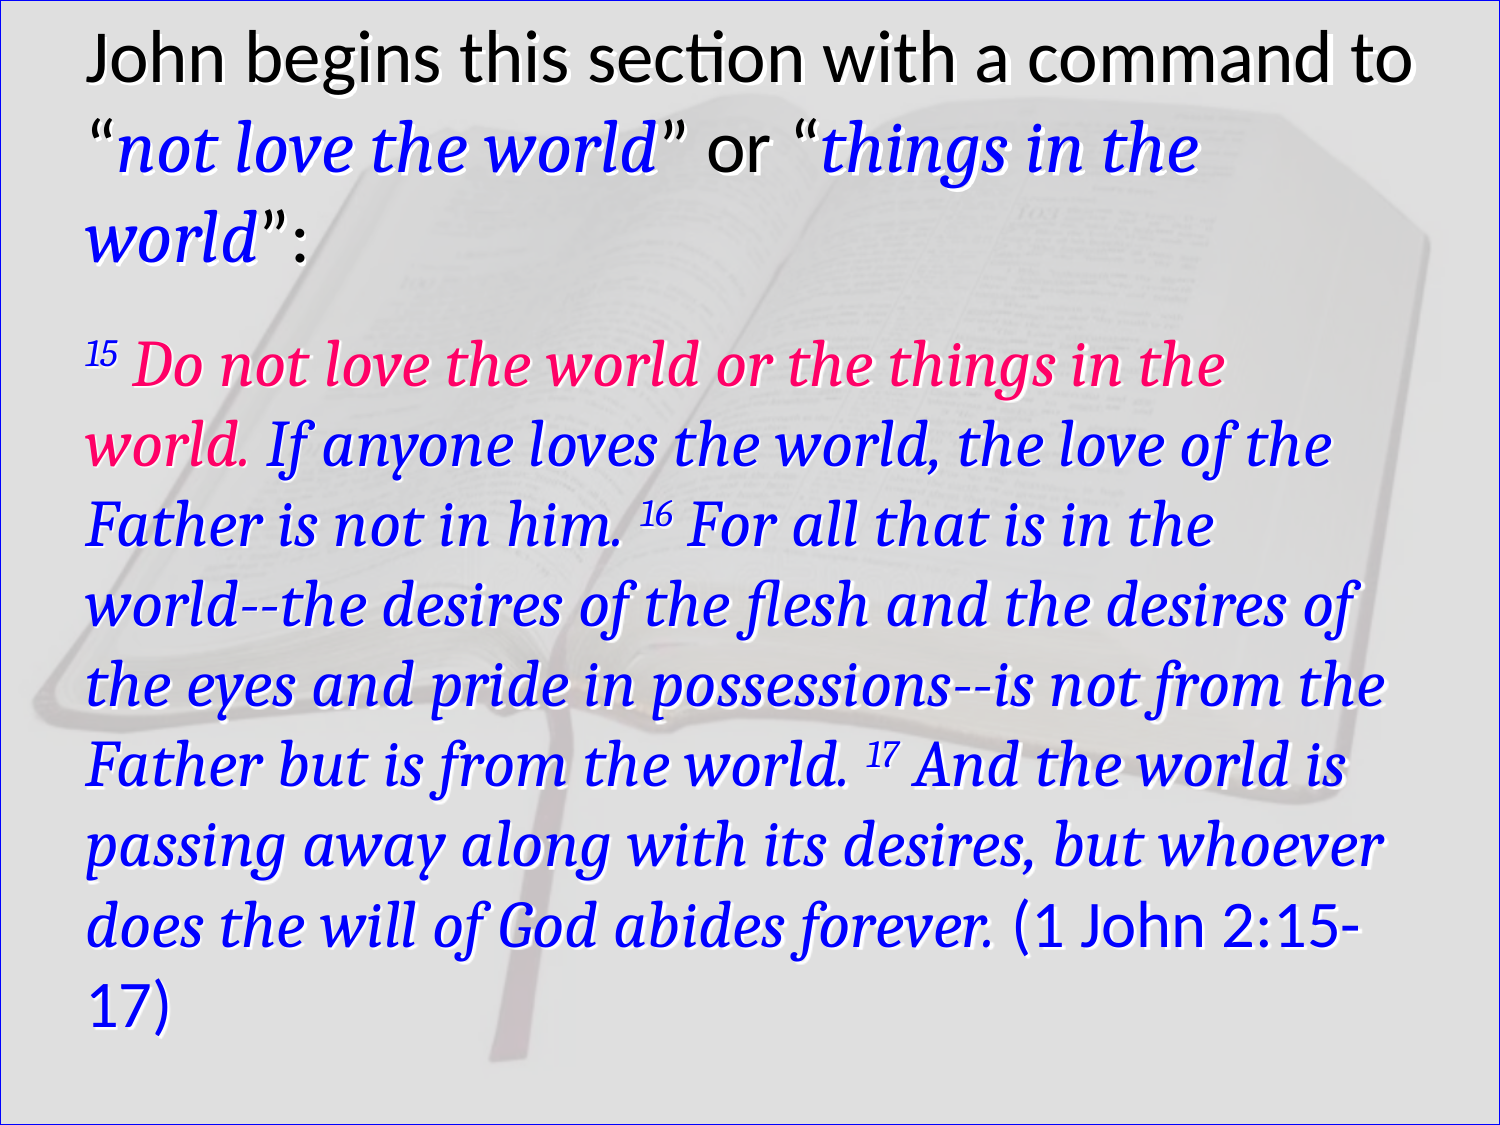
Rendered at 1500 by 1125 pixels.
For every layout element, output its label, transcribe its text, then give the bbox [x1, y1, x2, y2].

subtitle 15 Do not love the world or the things in the world. If anyone loves the world, the love of the Father is not in him. 16 For all that is in the world--the desires of the flesh and the desires of the eyes and pride in possessions--is not from the Father but is from the world. 17 And the world is passing away along with its desires, but whoever does the will of God abides forever. (1 John 2:15-17) [70, 312, 1418, 1125]
title John begins this section with a command to “not love the world” or “things in the world”: [70, 0, 1435, 290]
